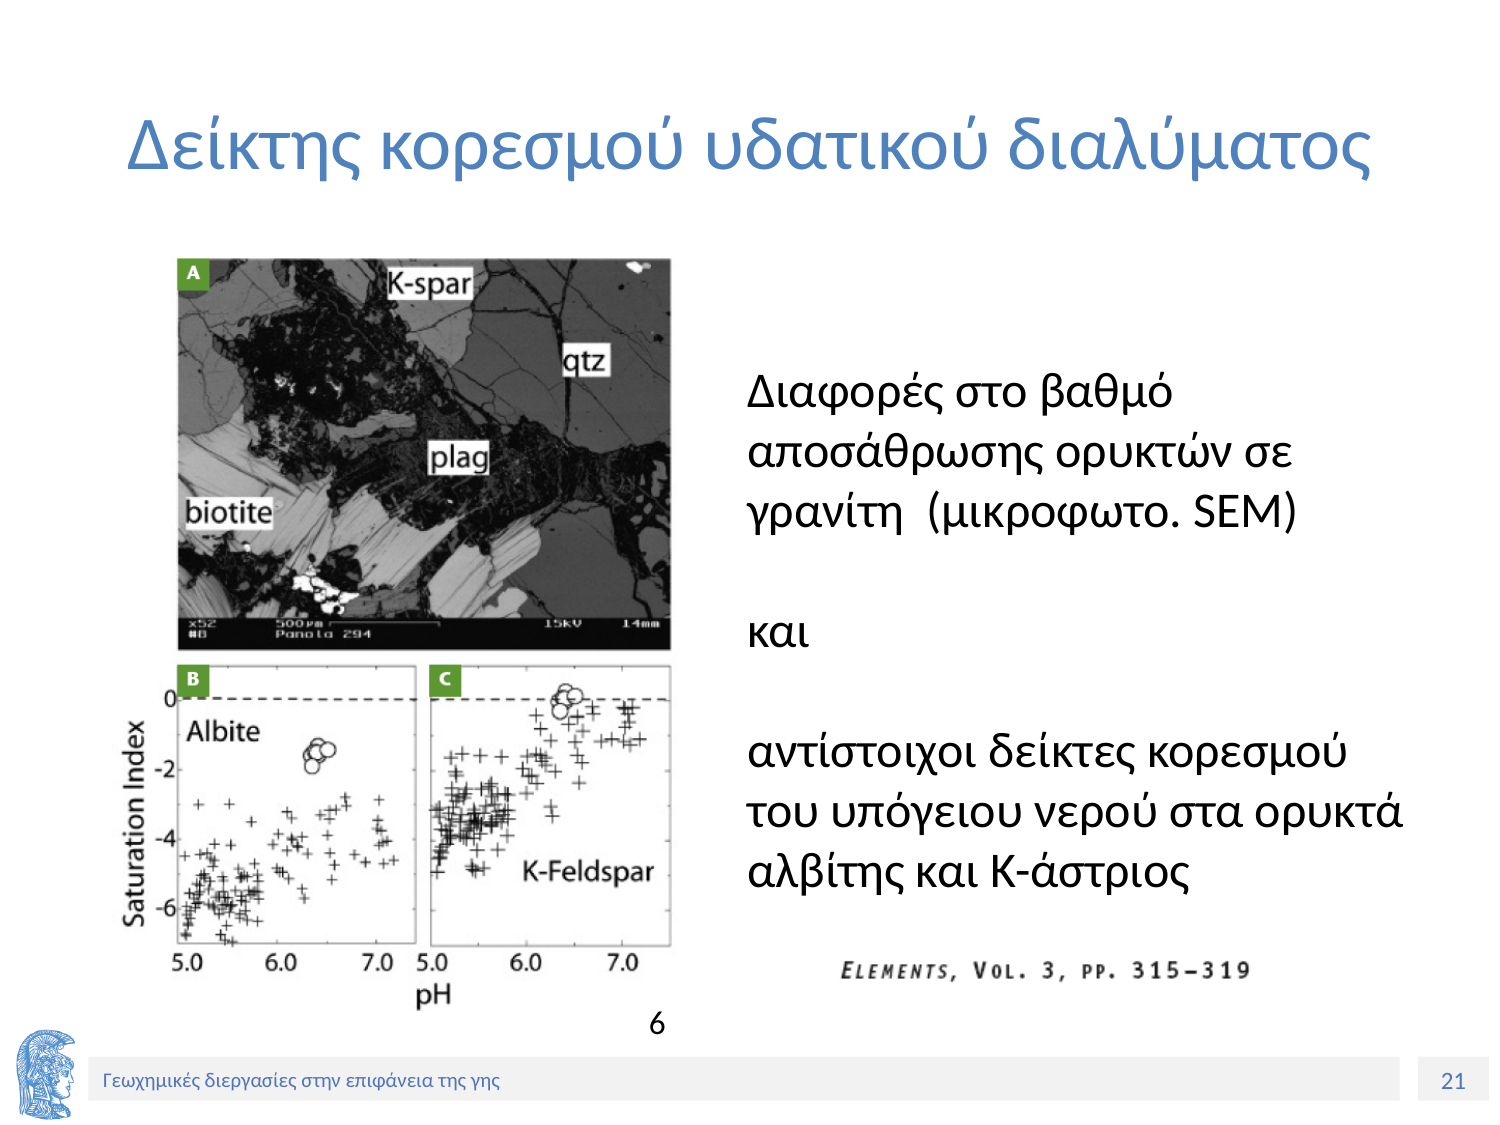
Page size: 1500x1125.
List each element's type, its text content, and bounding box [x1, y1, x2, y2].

title Δείκτης κορεσμού υδατικού διαλύματος [75, 45, 1425, 233]
text_box 6 [633, 985, 705, 1057]
picture [9, 1026, 81, 1120]
picture [831, 951, 1277, 1001]
picture [111, 246, 678, 1016]
text_box Διαφορές στο βαθμό αποσάθρωσης ορυκτών σε γρανίτη (μικροφωτο. SEM) και αντίστοιχοι δείκτες κορεσμού του υπόγειου νερού στα ορυκτά αλβίτης και Κ-άστριος [732, 350, 1425, 906]
